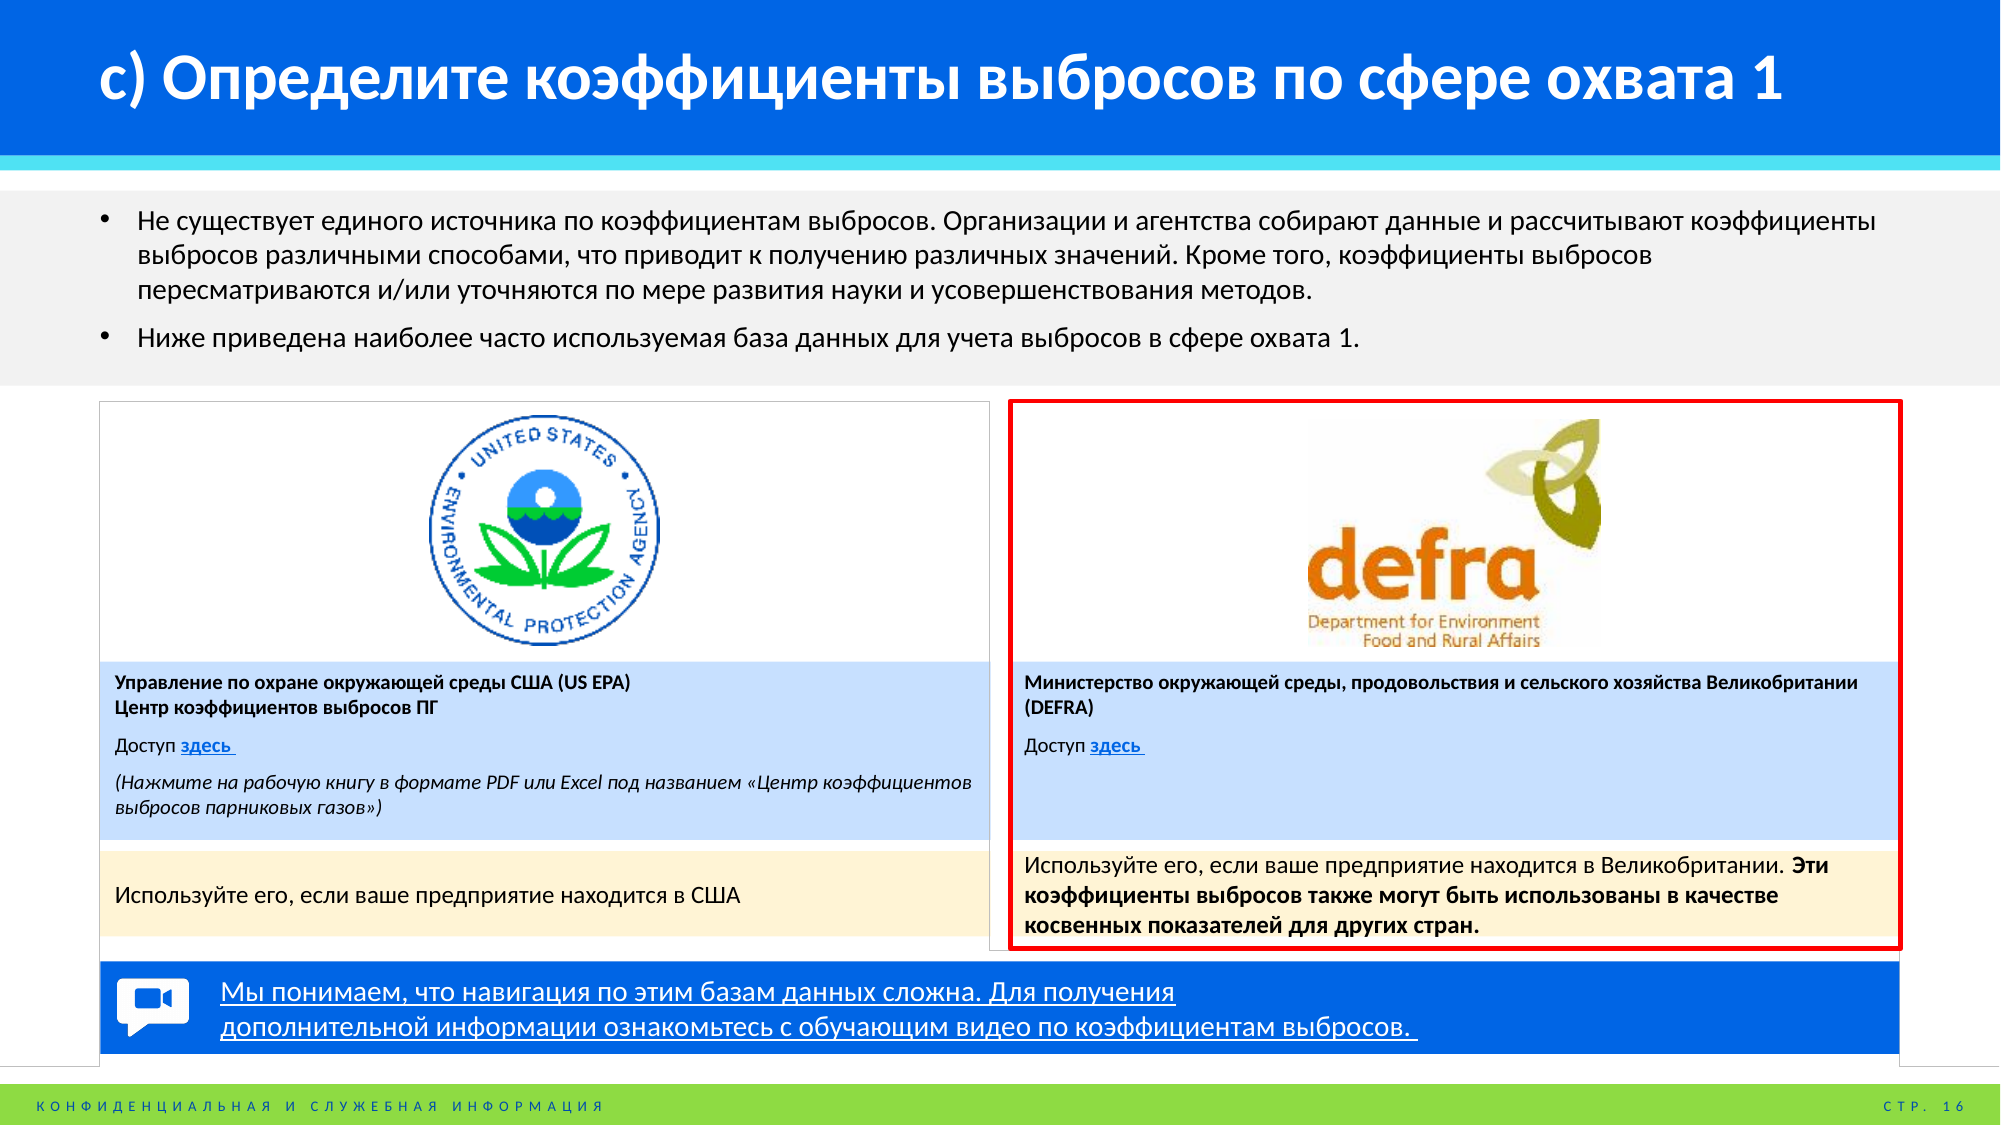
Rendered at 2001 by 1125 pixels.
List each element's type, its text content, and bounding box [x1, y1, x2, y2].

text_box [1009, 401, 1900, 930]
title c) Определите коэффициенты выбросов по сфере охвата 1 [99, 27, 1897, 130]
text_box Не существует единого источника по коэффициентам выбросов. Организации и агентства собирают данные и рассчитывают коэффициенты выбросов различными способами, что приводит к получению различных значений. Кроме того, коэффициенты выбросов пересматриваются и/или уточняются по мере развития науки и усовершенствования методов. Ниже приведена наиболее часто используемая база данных для учета выбросов в сфере охвата 1. [99, 193, 1900, 383]
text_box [117, 972, 189, 1044]
text_box [1010, 400, 1901, 949]
picture [429, 415, 660, 646]
text_box Используйте его, если ваше предприятие находится в США [100, 930, 989, 937]
picture [1308, 419, 1601, 647]
text_box [0, 190, 2000, 387]
text_box Мы понимаем, что навигация по этим базам данных сложна. Для получения дополнительной информации ознакомьтесь с обучающим видео по коэффициентам выбросов. [99, 960, 1900, 1055]
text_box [99, 401, 990, 930]
